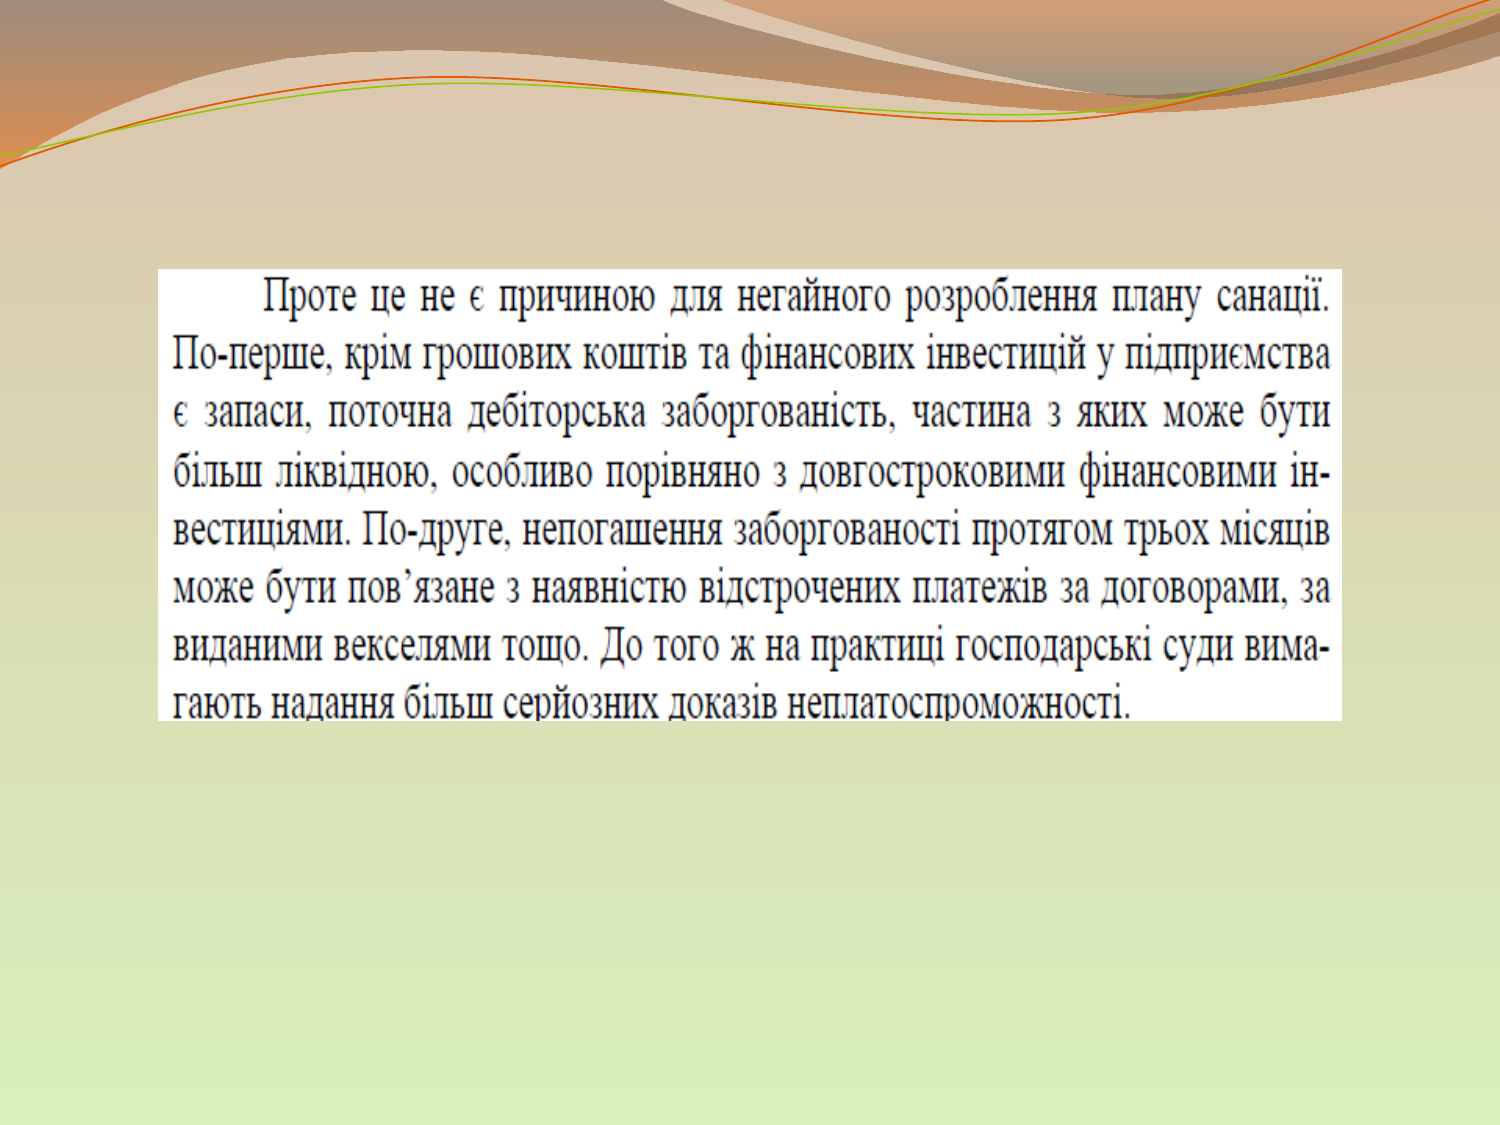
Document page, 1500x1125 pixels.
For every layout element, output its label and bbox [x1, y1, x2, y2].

picture [158, 269, 1342, 722]
